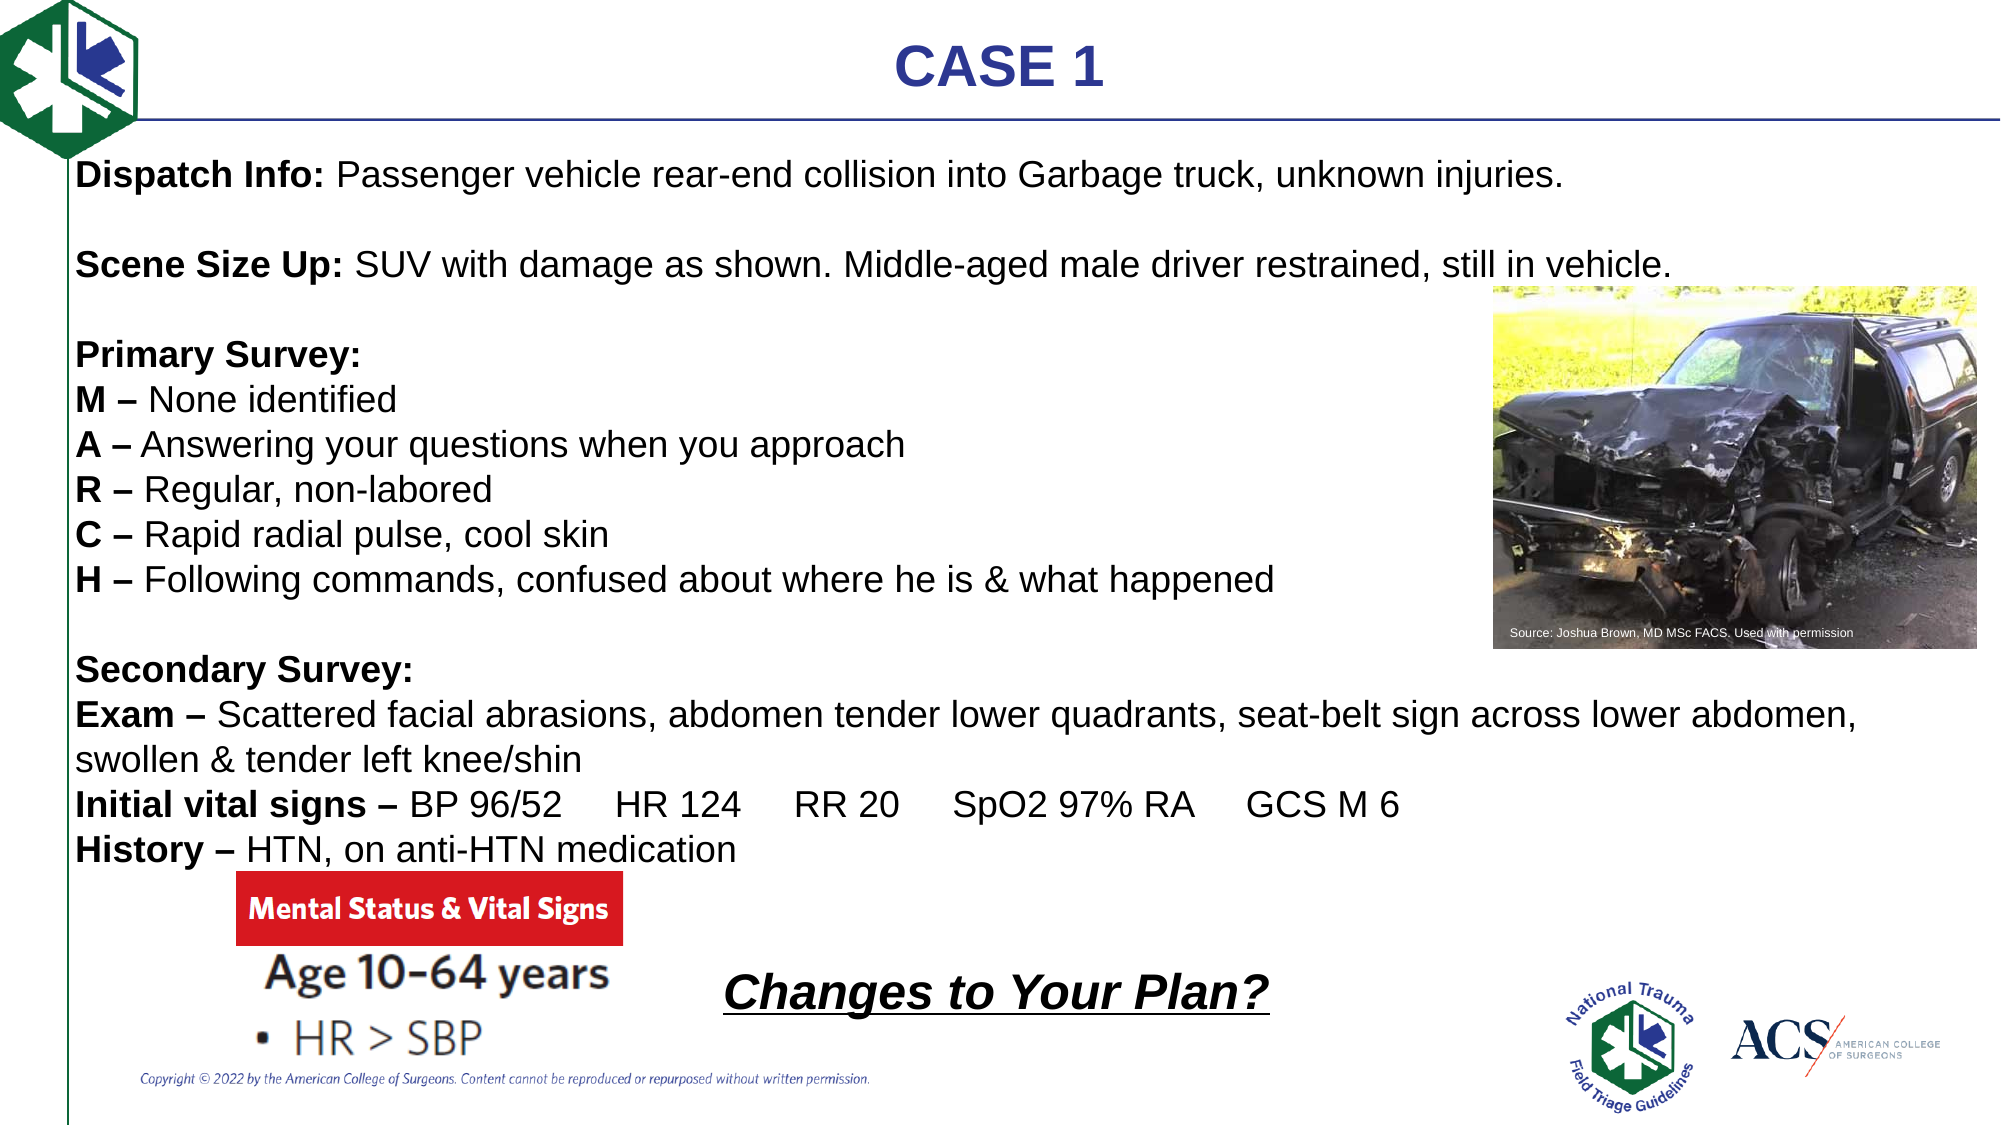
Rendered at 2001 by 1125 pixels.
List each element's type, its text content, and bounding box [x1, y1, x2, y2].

list Case 1 [0, 20, 2000, 120]
text_box Dispatch Info: Passenger vehicle rear-end collision into Garbage truck, unknown injuries. Scene Size Up: SUV with damage as shown. Middle-aged male driver restrained, still in vehicle. Primary Survey: M – None identified A – Answering your questions when you approach R – Regular, non-labored C – Rapid radial pulse, cool skin H – Following commands, confused about where he is & what happened Secondary Survey: Exam – Scattered facial abrasions, abdomen tender lower quadrants, seat-belt sign across lower abdomen, swollen & tender left knee/shin Initial vital signs – BP 96/52 HR 124 RR 20 SpO2 97% RA GCS M 6 History – HTN, on anti-HTN medication Changes to Your Plan? [60, 142, 1933, 1073]
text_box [235, 871, 706, 1068]
picture [1492, 285, 1977, 649]
